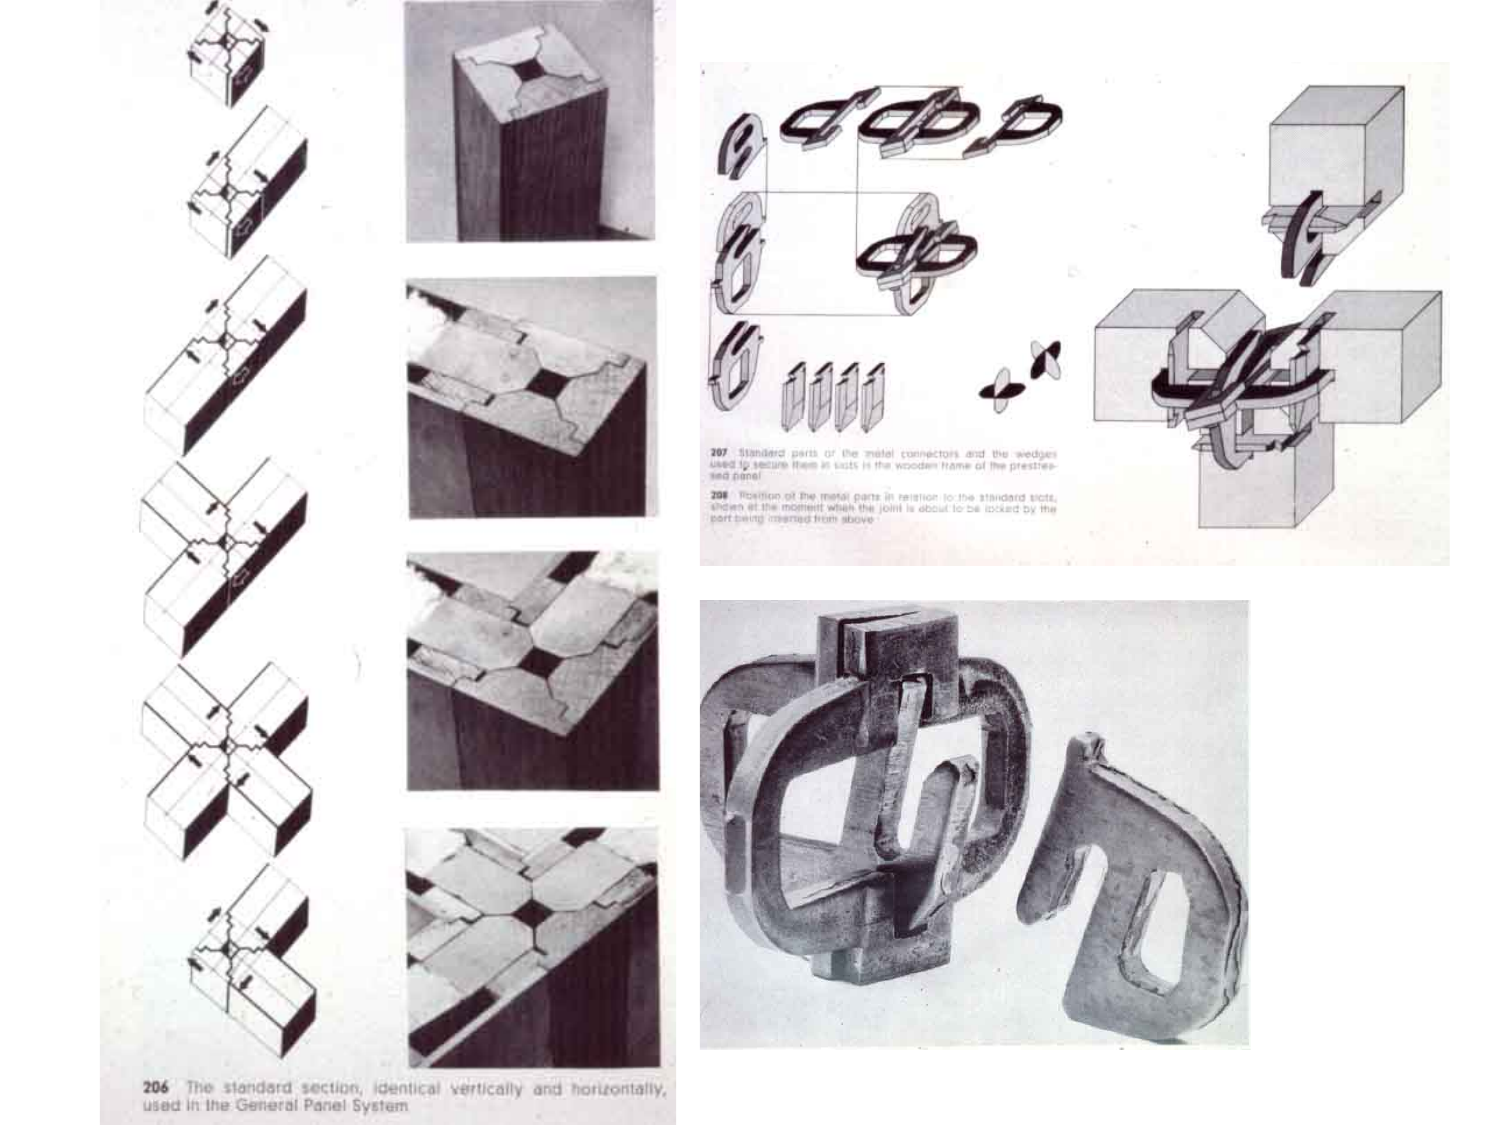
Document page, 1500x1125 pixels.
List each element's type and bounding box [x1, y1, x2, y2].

picture [699, 62, 1450, 566]
picture [99, 0, 677, 1125]
picture [699, 599, 1251, 1050]
